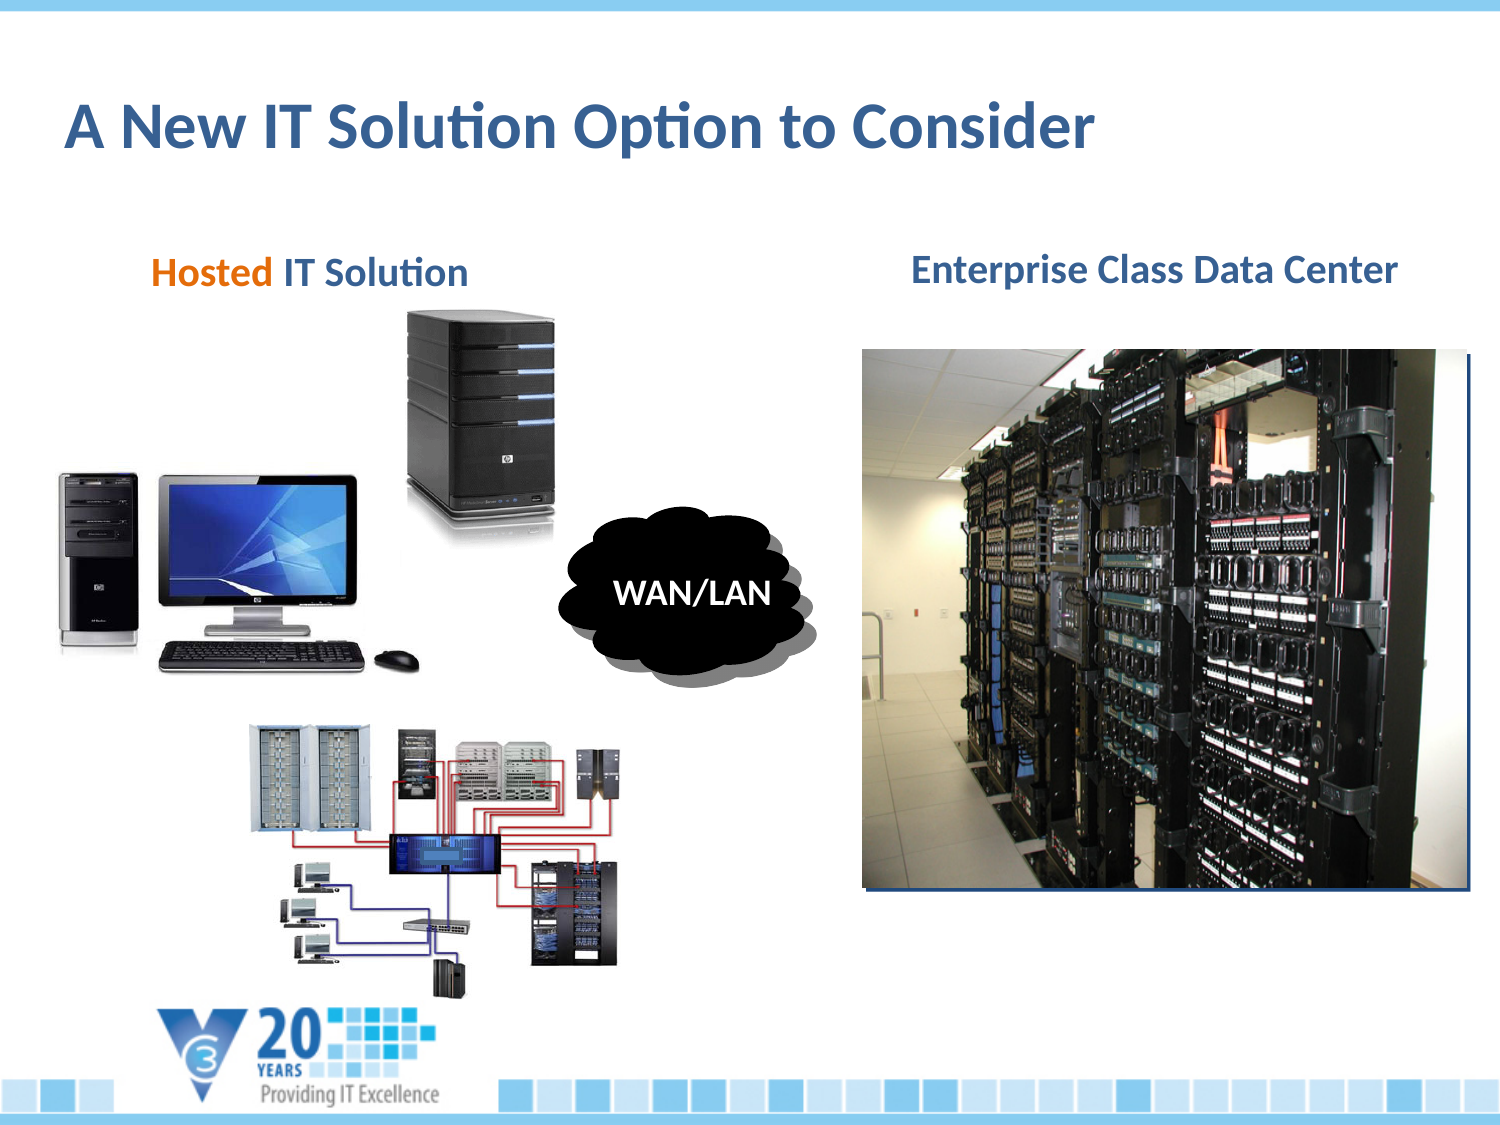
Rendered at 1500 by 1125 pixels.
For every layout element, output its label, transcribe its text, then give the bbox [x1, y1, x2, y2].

text_box Hosted IT Solution [136, 237, 485, 303]
text_box Enterprise Class Data Center [896, 234, 1414, 300]
picture [0, 0, 1500, 1125]
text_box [249, 724, 621, 1001]
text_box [484, 508, 901, 676]
title A New IT Solution Option to Consider [50, 75, 1400, 188]
